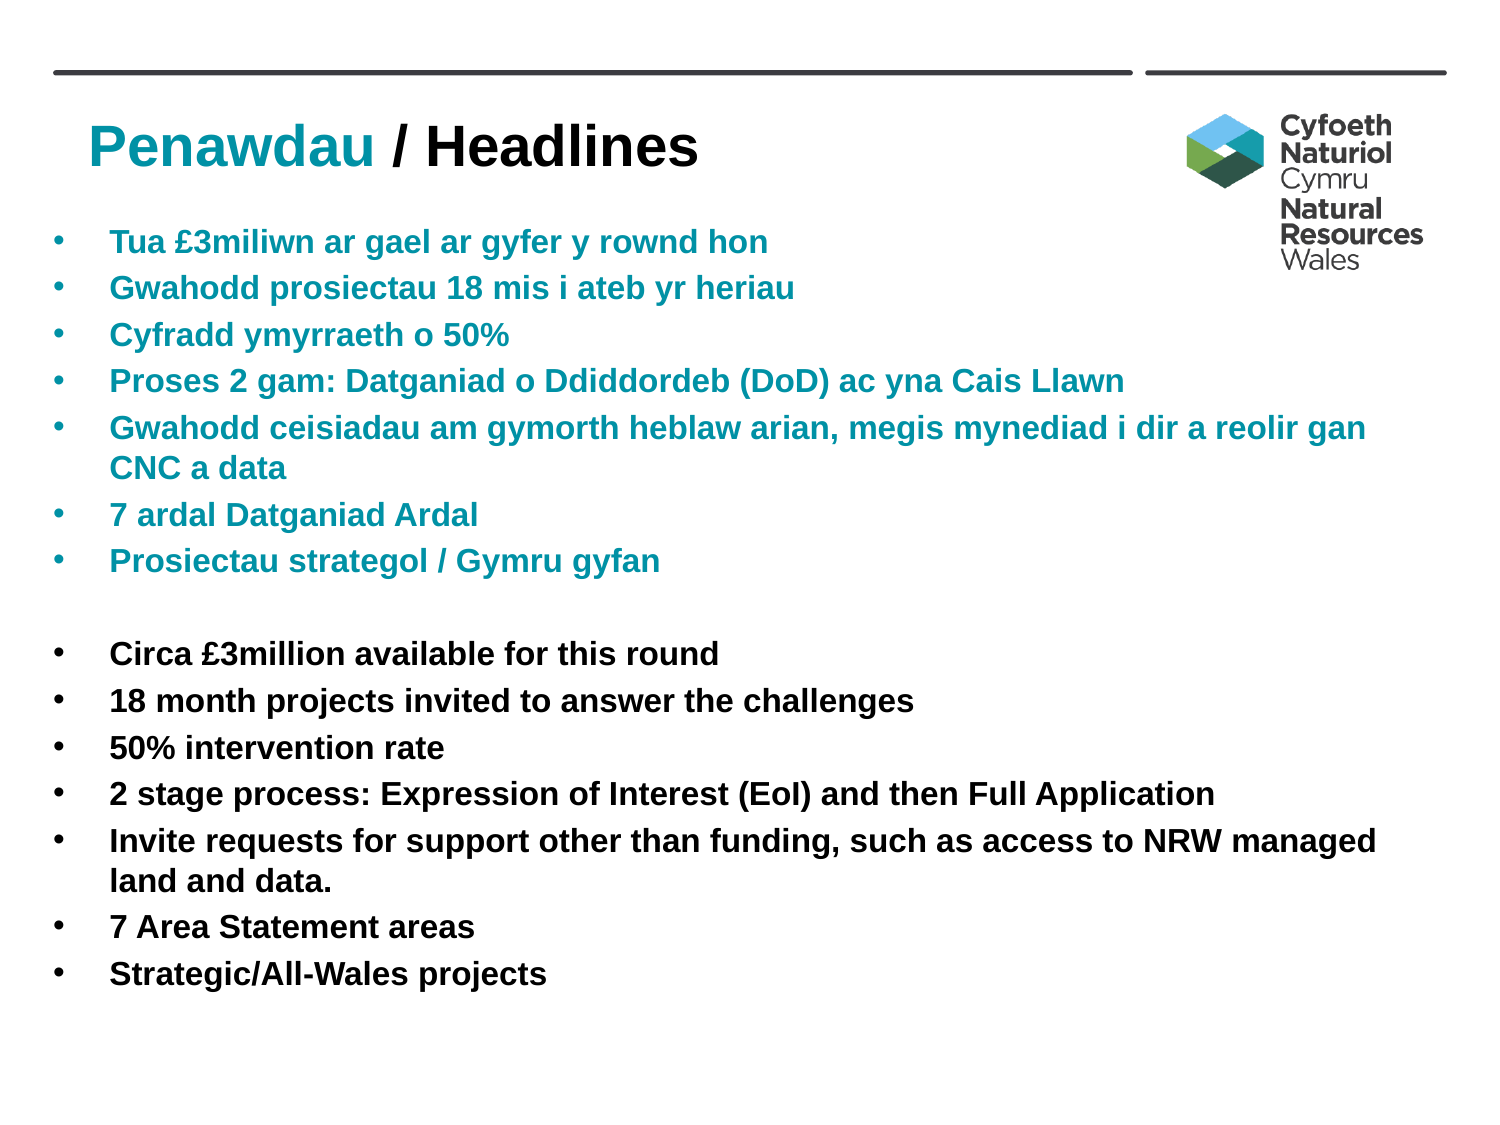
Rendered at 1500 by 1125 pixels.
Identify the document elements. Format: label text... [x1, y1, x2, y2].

picture [1169, 95, 1441, 219]
list Tua £3miliwn ar gael ar gyfer y rownd hon Gwahodd prosiectau 18 mis i ateb yr heriau Cyfradd ymyrraeth o 50% Proses 2 gam: Datganiad o Ddiddordeb (DoD) ac yna Cais Llawn Gwahodd ceisiadau am gymorth heblaw arian, megis mynediad i dir a reolir gan CNC a data 7 ardal Datganiad Ardal Prosiectau strategol / Gymru gyfan Circa £3million available for this round 18 month projects invited to answer the challenges 50% intervention rate 2 stage process: Expression of Interest (EoI) and then Full Application Invite requests for support other than funding, such as access to NRW managed land and data. 7 Area Statement areas Strategic/All-Wales projects [53, 219, 1447, 1125]
title Penawdau / Headlines [88, 42, 1169, 219]
